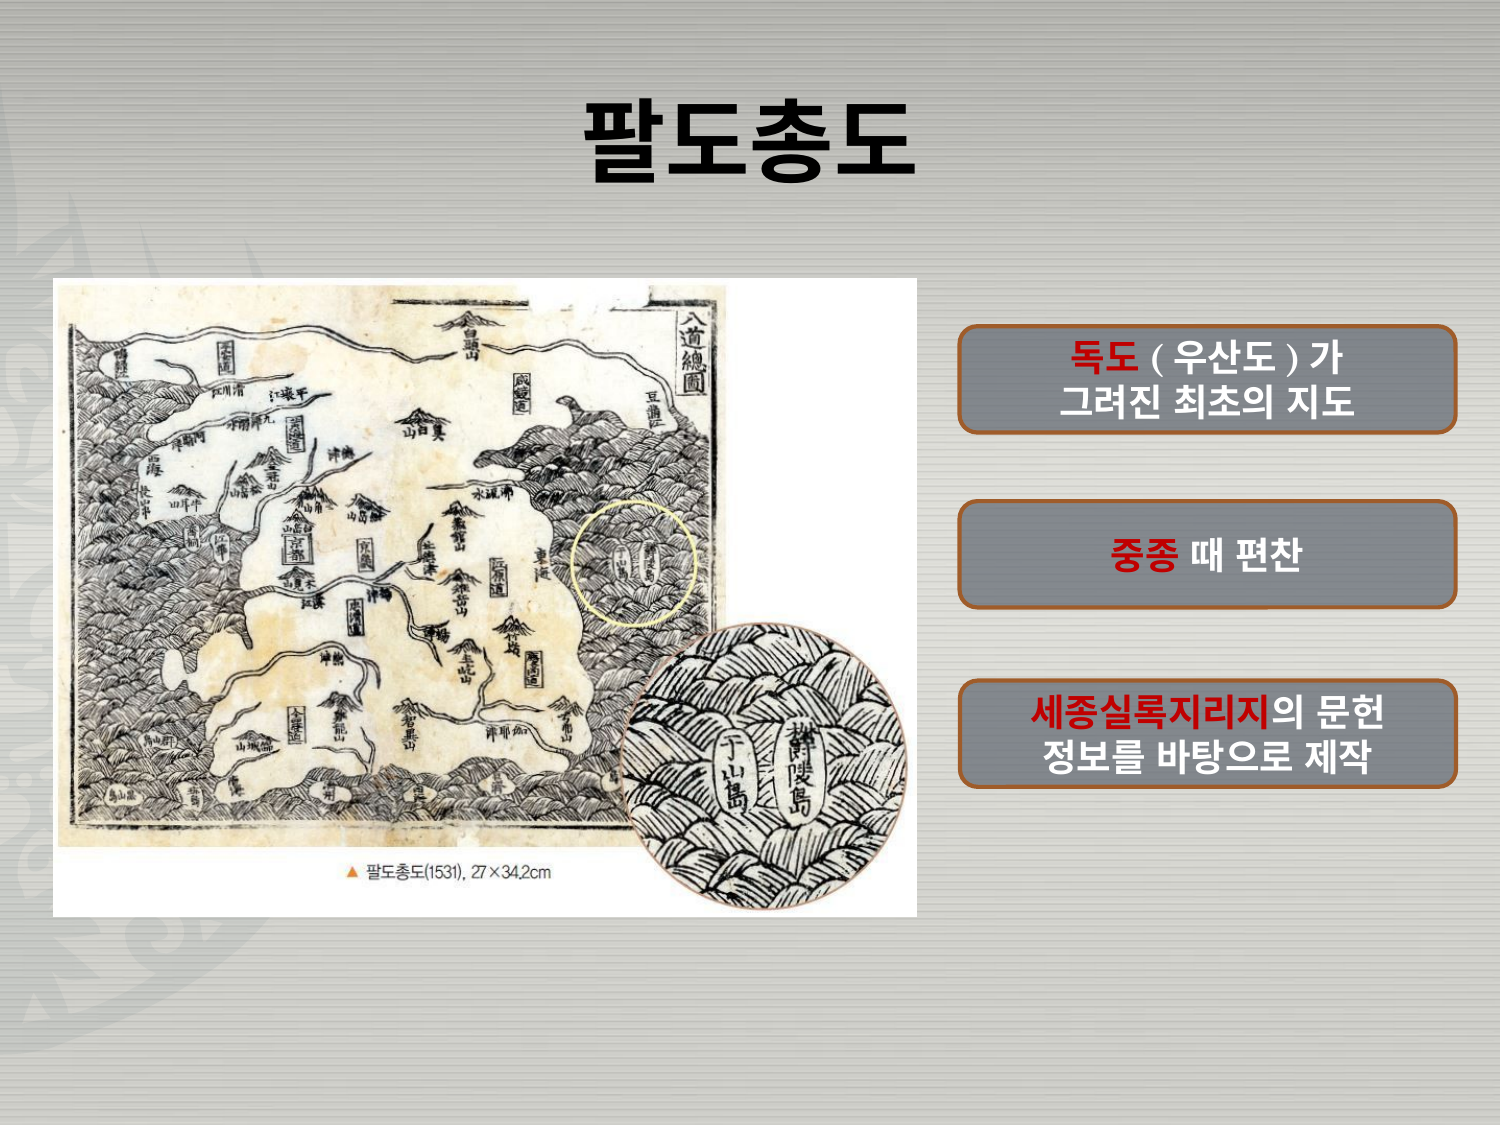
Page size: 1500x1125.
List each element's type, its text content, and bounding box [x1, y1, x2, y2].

text_box 세종실록지리지의 문헌 정보를 바탕으로 제작 [977, 678, 1459, 789]
text_box 중종 때 편찬 [977, 499, 1458, 610]
picture [52, 278, 917, 918]
text_box 독도(우산도)가 그려진 최초의 지도 [977, 324, 1458, 435]
title 팔도총도 [75, 45, 1425, 233]
